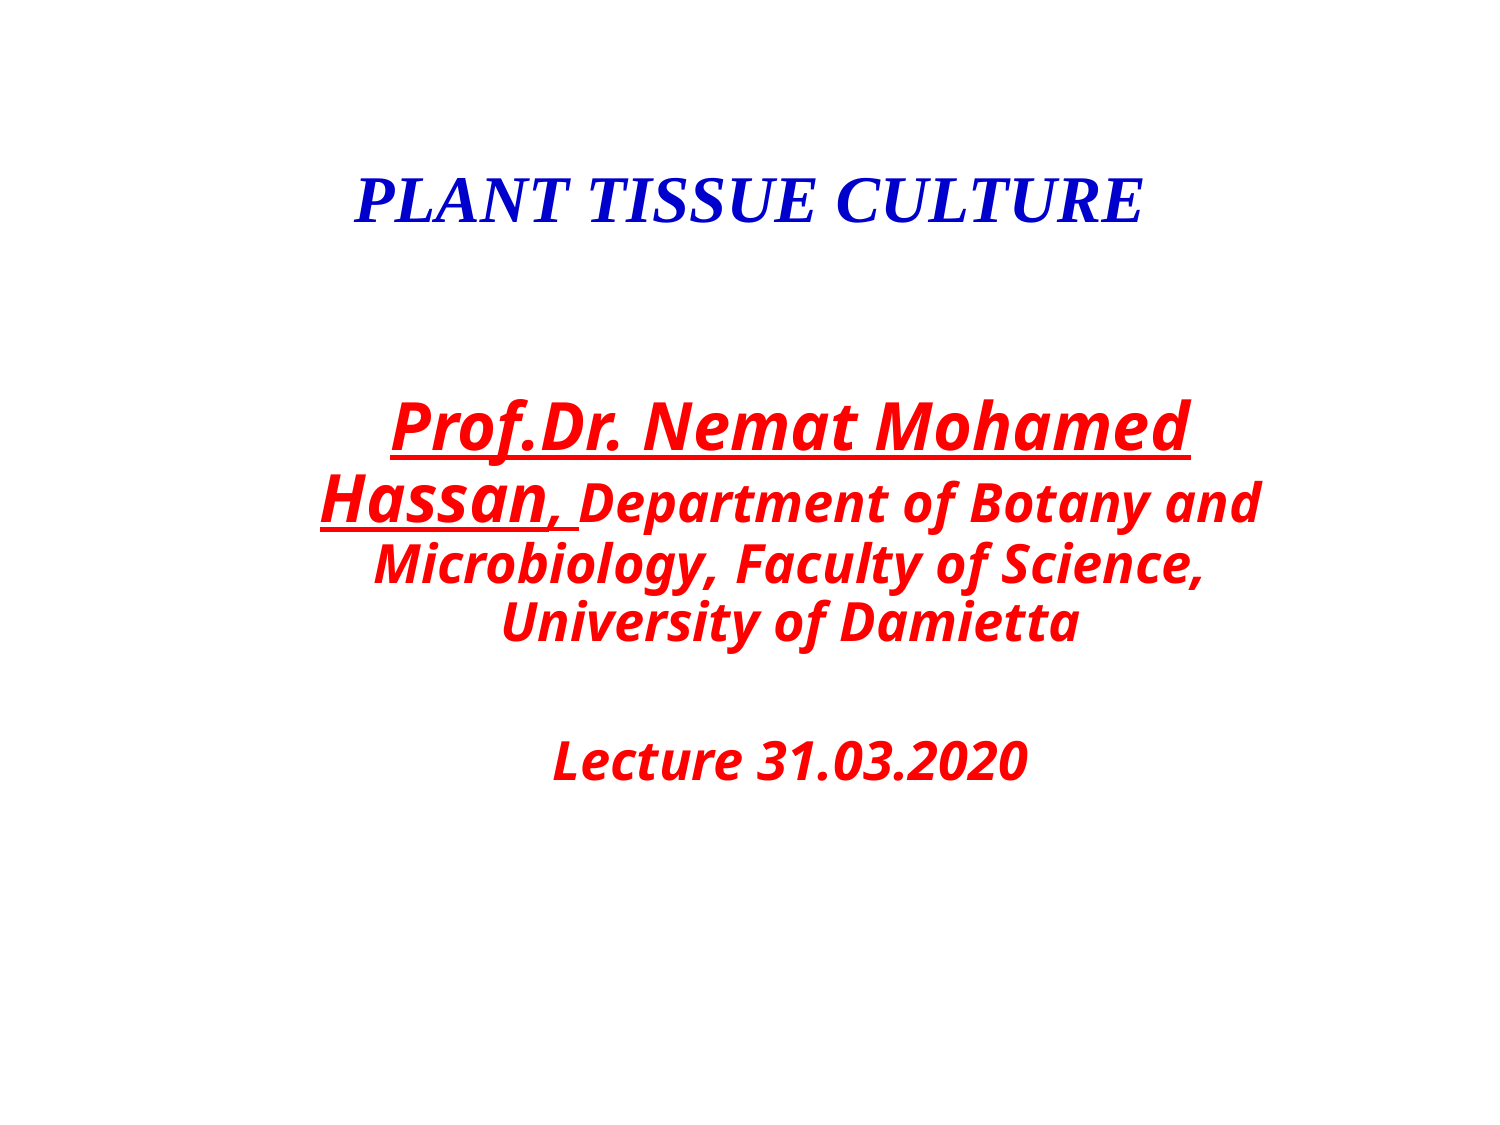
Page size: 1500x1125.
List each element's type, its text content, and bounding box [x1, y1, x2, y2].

text_box Prof.Dr. Nemat Mohamed Hassan, Department of Botany and Microbiology, Faculty of Science, University of Damietta Lecture 31.03.2020 [265, 385, 1316, 930]
title Plant tIssue culture [52, 101, 1448, 291]
